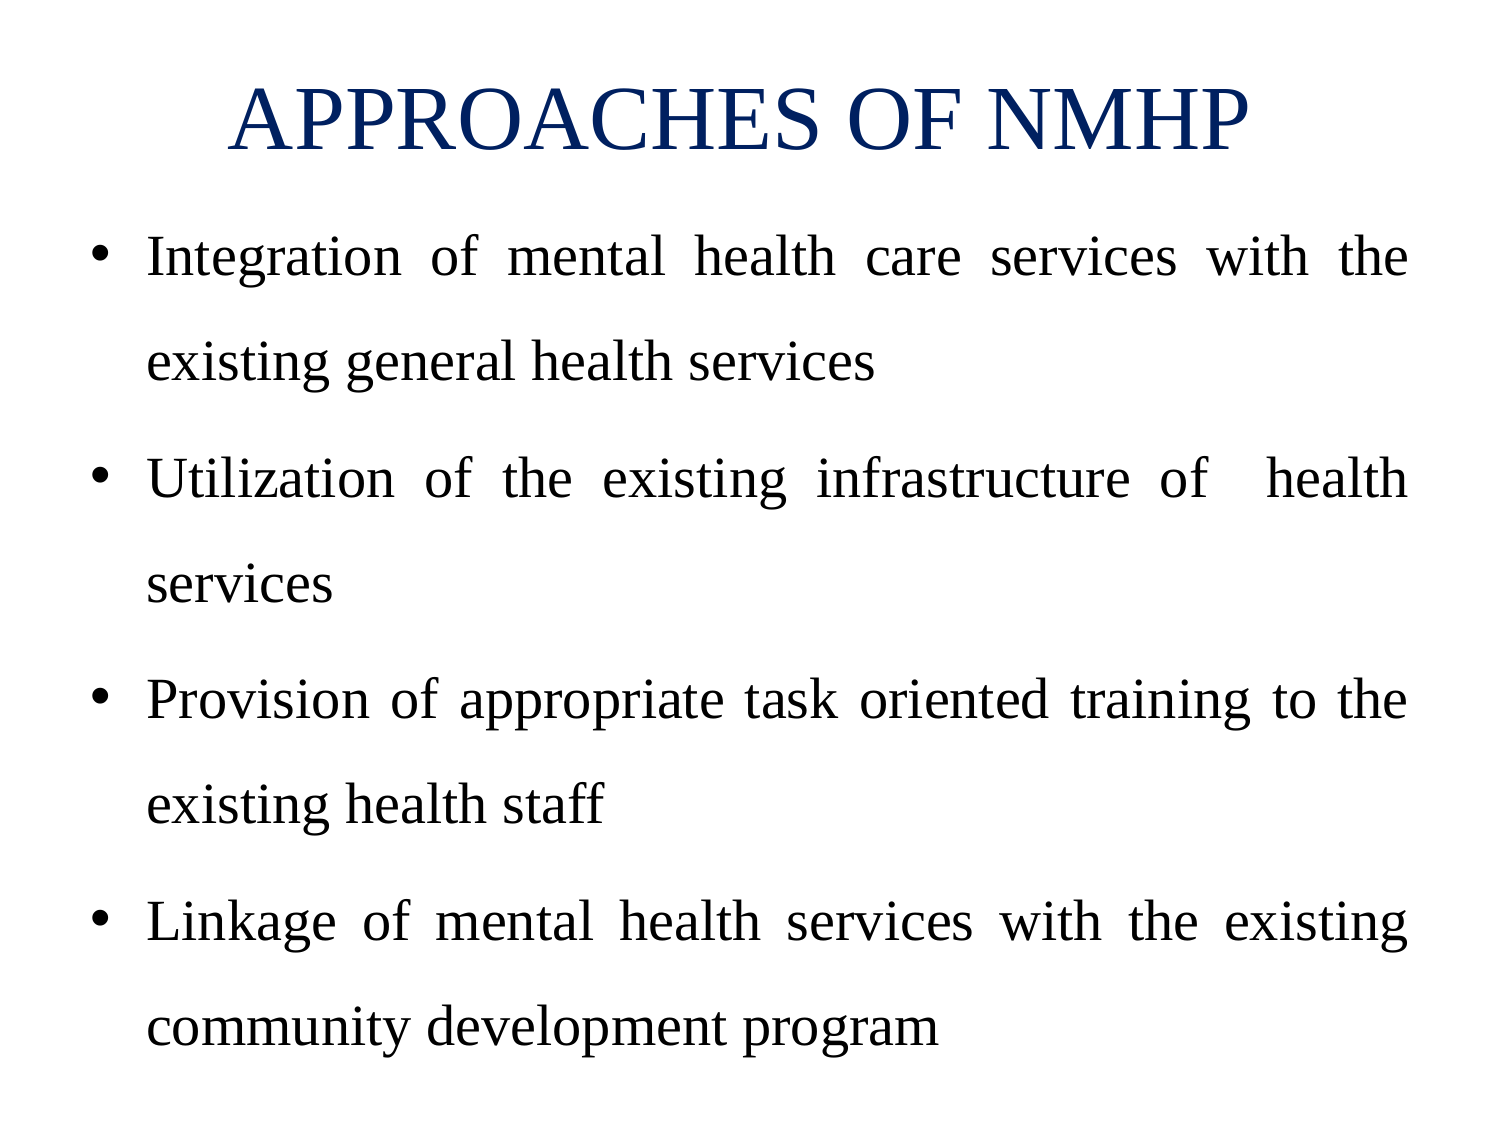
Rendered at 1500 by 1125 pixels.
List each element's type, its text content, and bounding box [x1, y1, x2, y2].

list Integration of mental health care services with the existing general health services Utilization of the existing infrastructure of health services Provision of appropriate task oriented training to the existing health staff Linkage of mental health services with the existing community development program [75, 174, 1425, 1063]
title APPROACHES OF NMHP [75, 24, 1425, 174]
